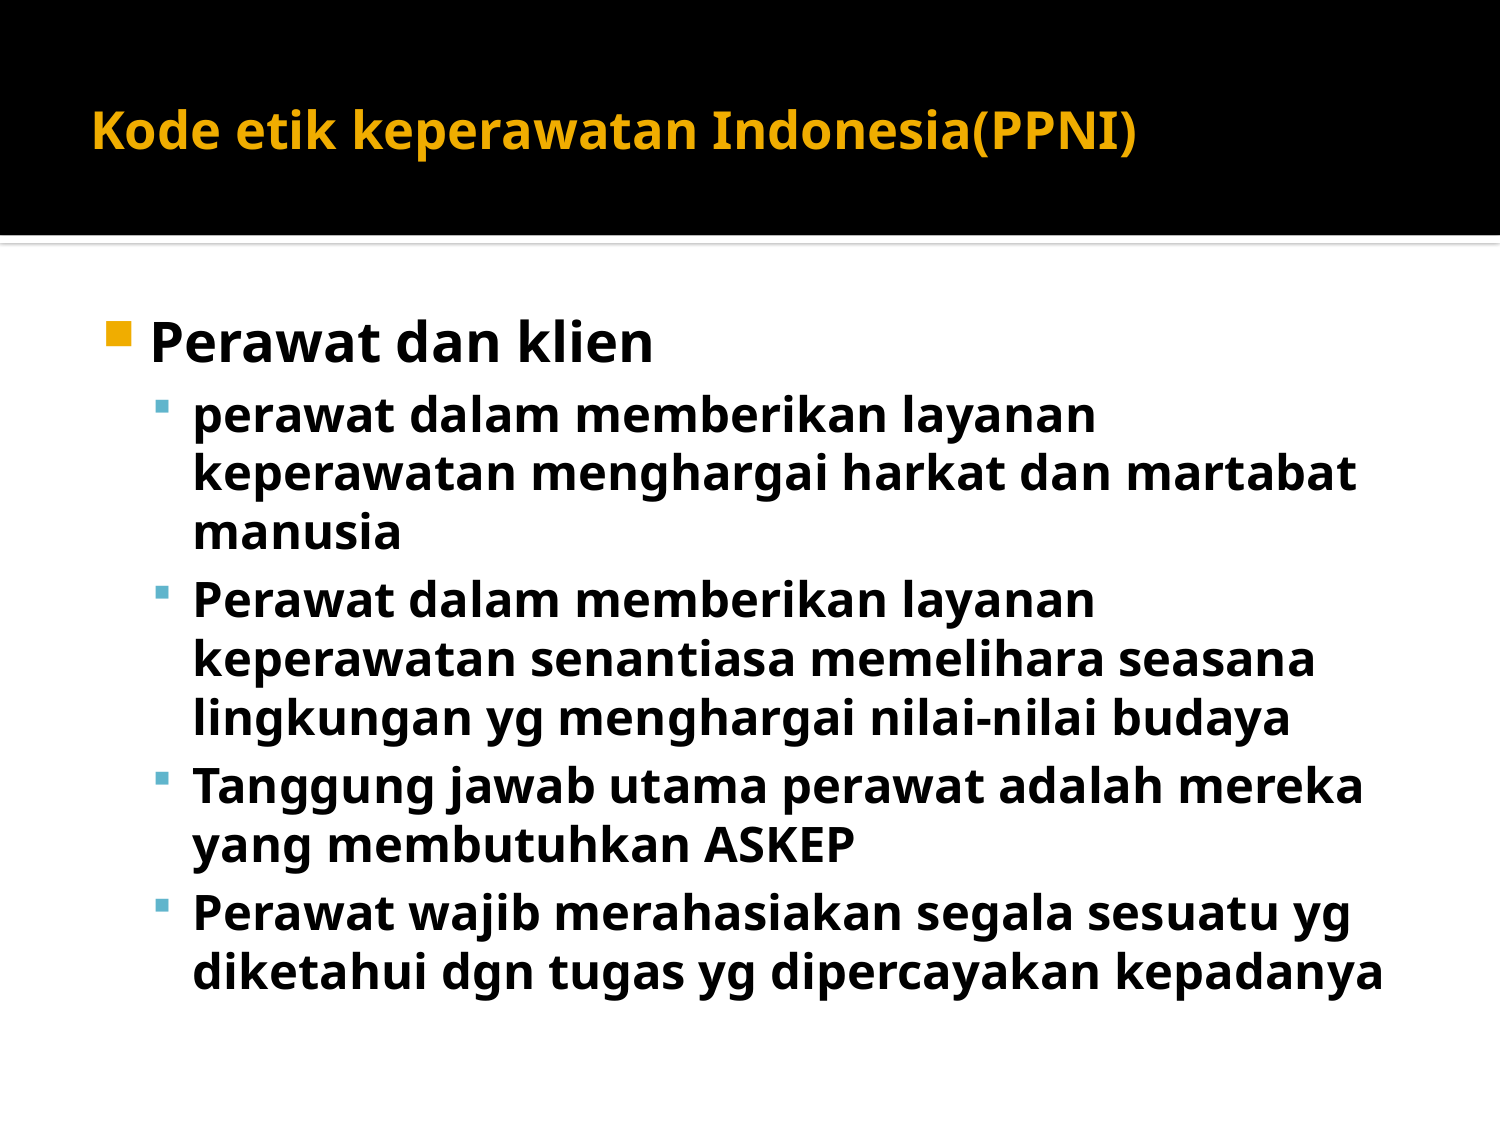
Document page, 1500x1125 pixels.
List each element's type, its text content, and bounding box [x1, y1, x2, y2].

list Perawat dan klien perawat dalam memberikan layanan keperawatan menghargai harkat dan martabat manusia Perawat dalam memberikan layanan keperawatan senantiasa memelihara seasana lingkungan yg menghargai nilai-nilai budaya Tanggung jawab utama perawat adalah mereka yang membutuhkan ASKEP Perawat wajib merahasiakan segala sesuatu yg diketahui dgn tugas yg dipercayakan kepadanya [75, 291, 1425, 1050]
title Kode etik keperawatan Indonesia(PPNI) [75, 25, 1425, 231]
